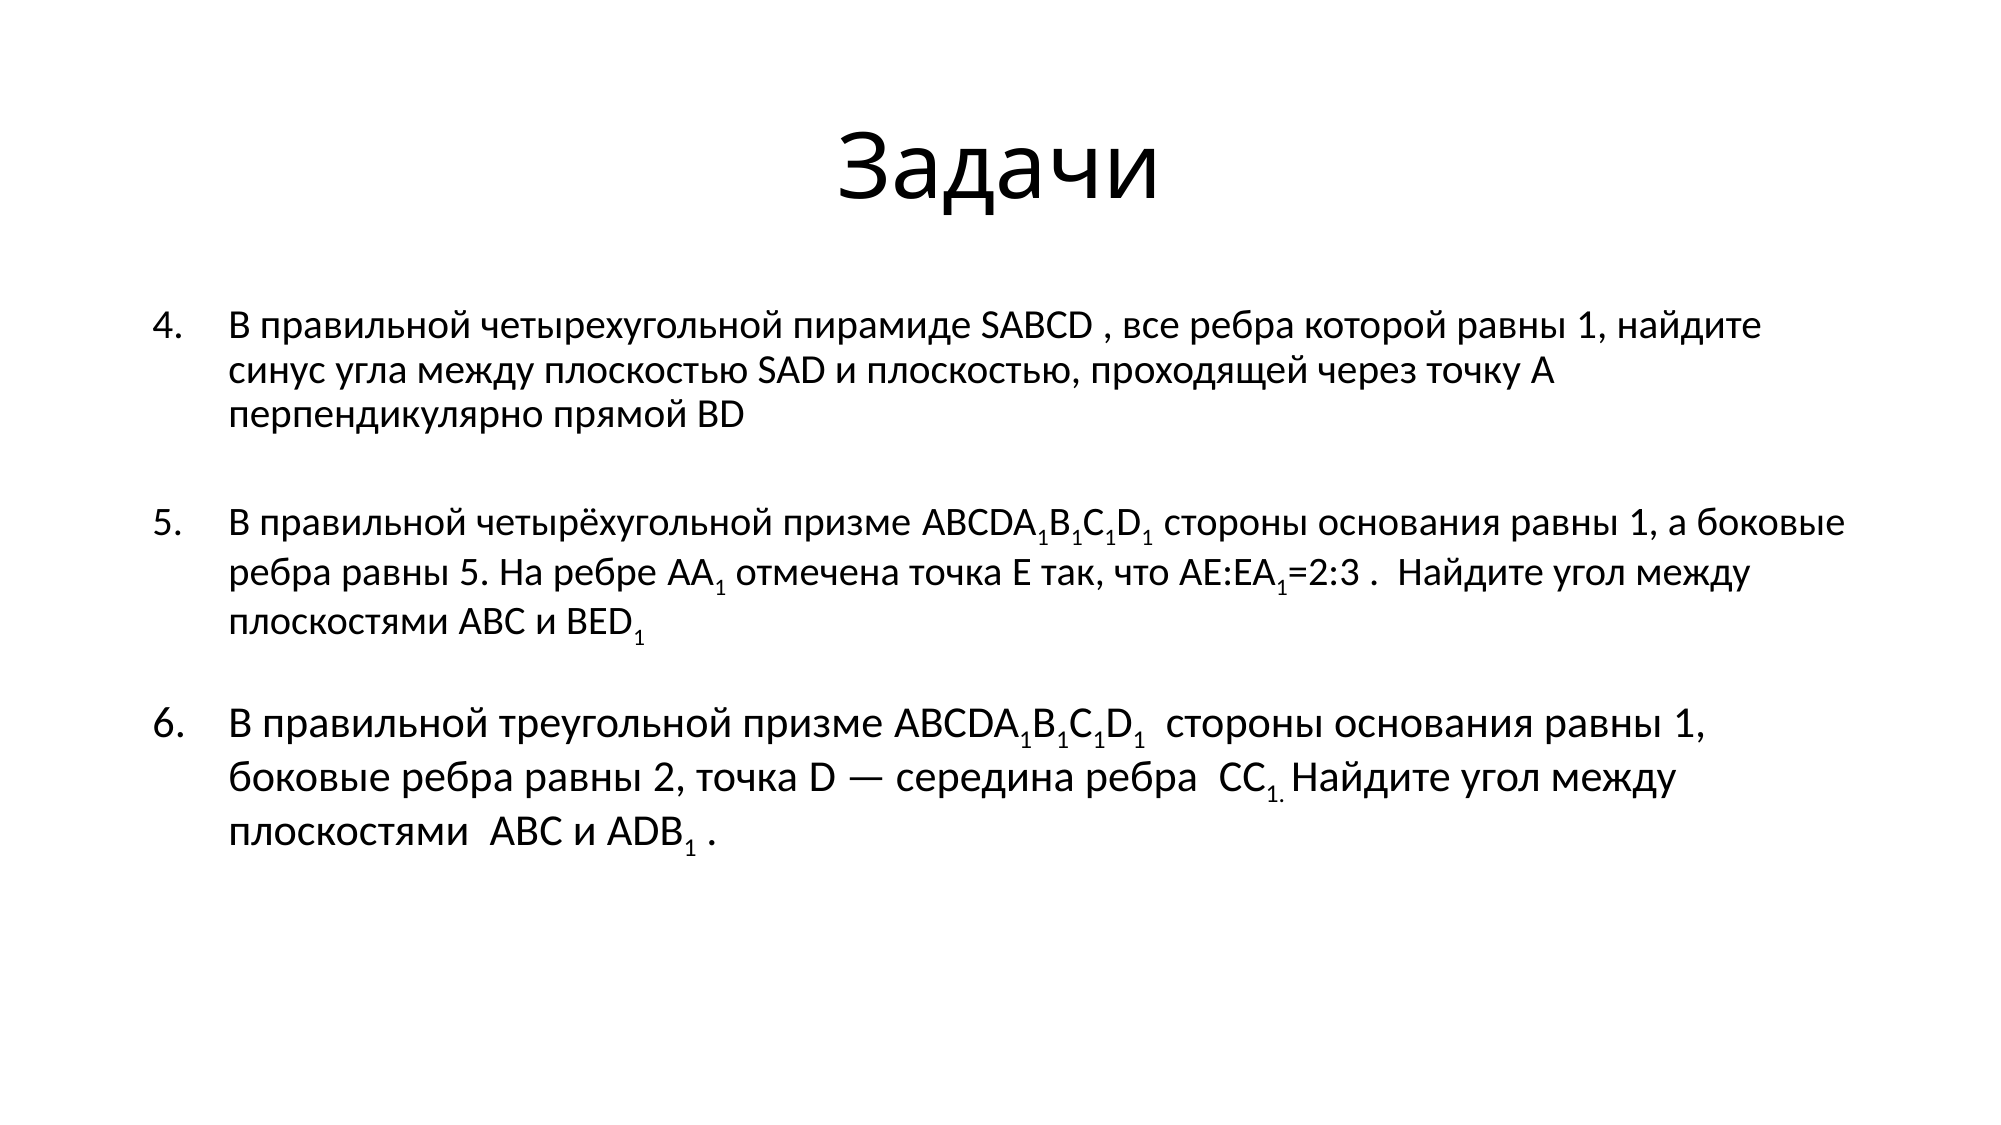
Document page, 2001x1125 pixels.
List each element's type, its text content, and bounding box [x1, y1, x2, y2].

title Задачи [137, 59, 1863, 248]
list В правильной четырехугольной пирамиде SABCD , все ребра которой равны 1, найдите синус угла между плоскостью SAD и плоскостью, проходящей через точку A перпендикулярно прямой BD В правильной четырёхугольной призме ABCDA1B1C1D1 стороны основания равны 1, а боковые ребра равны 5. На ребре AA1 отмечена точка E так, что AE:EA1=2:3 . Найдите угол между плоскостями ABC и BED1 В правильной треугольной призме ABCDA1B1C1D1 стороны основания равны 1, боковые ребра равны 2, точка D — середина ребра CC1. Найдите угол между плоскостями ABC и ADB1 . [137, 248, 1863, 1031]
